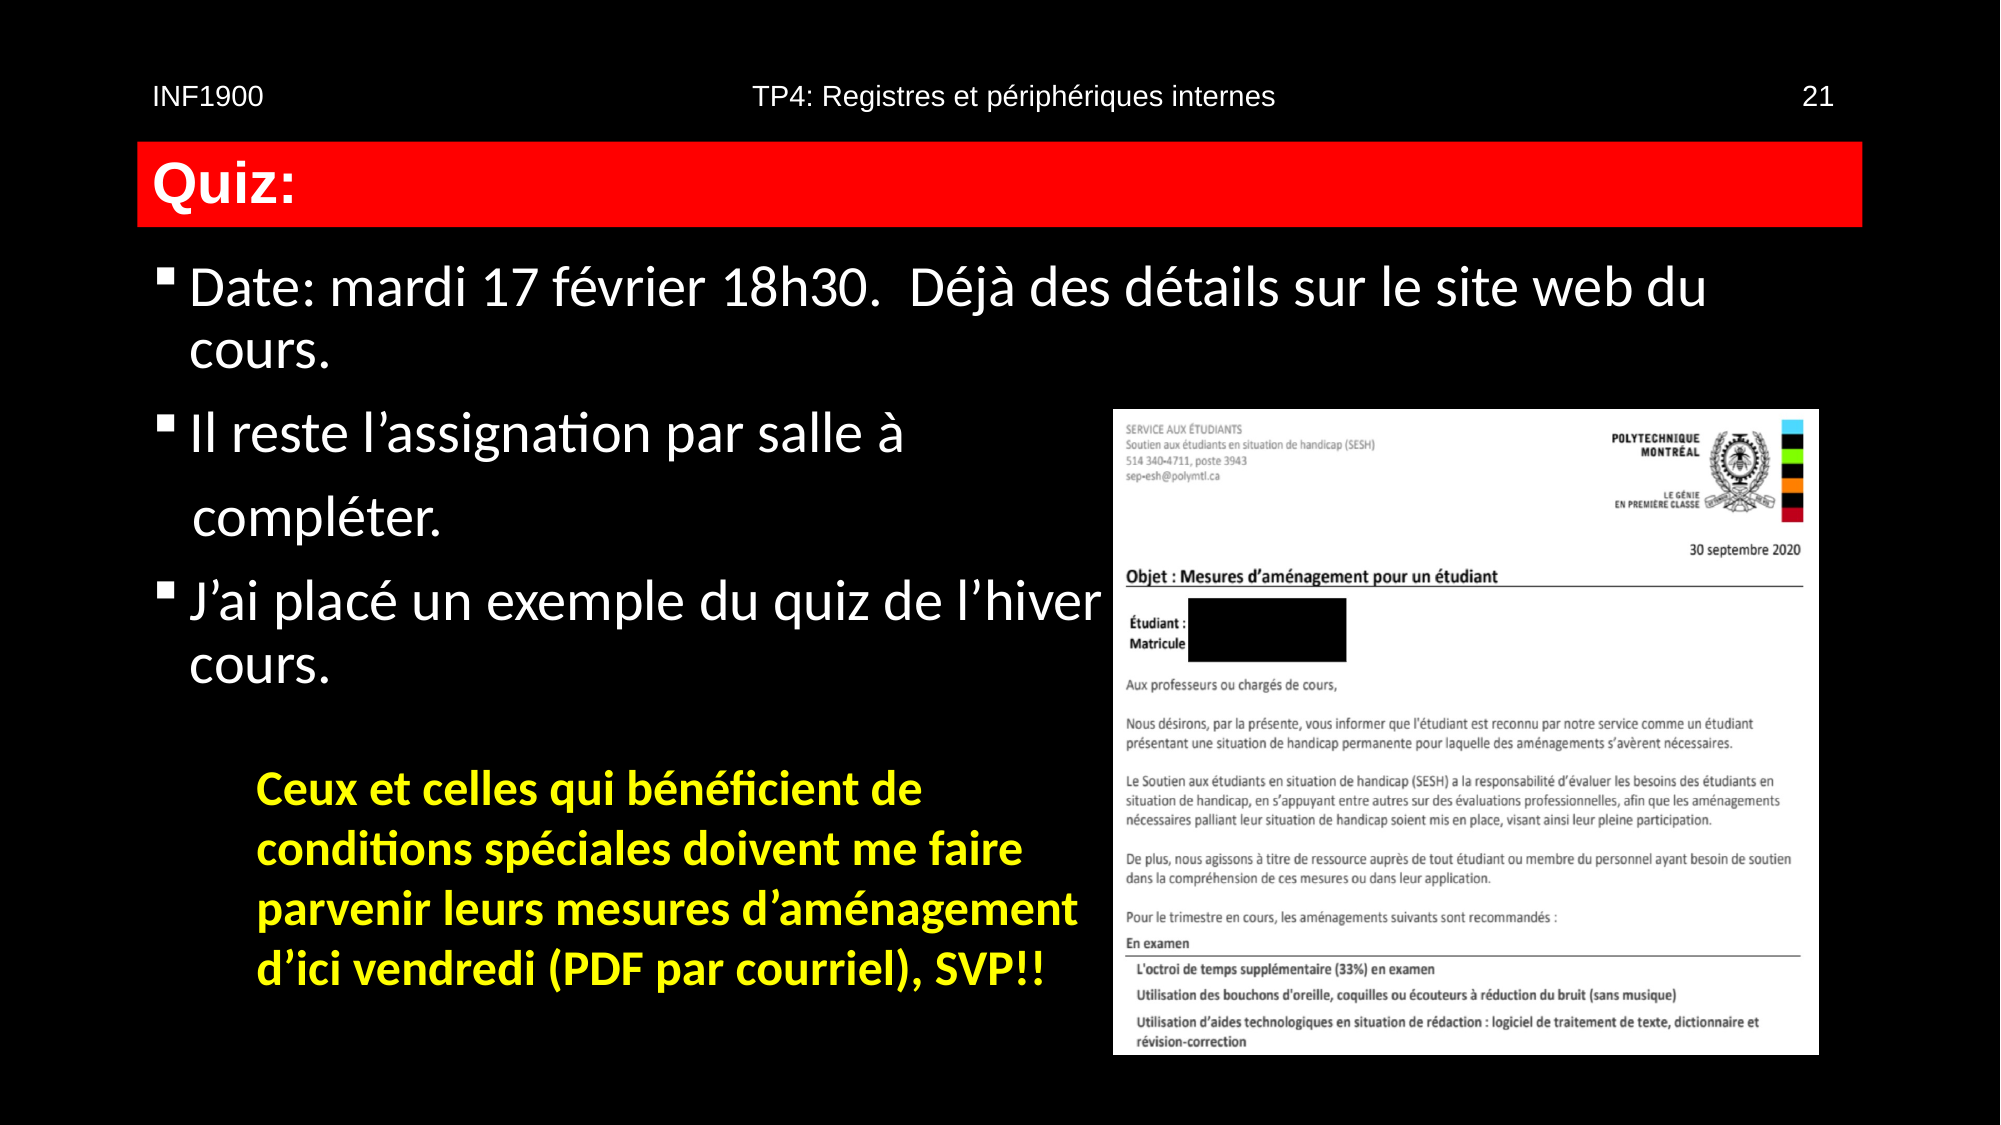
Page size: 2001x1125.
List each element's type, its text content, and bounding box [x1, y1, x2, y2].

picture [1113, 409, 1819, 1055]
list Date: mardi 17 février 18h30. Déjà des détails sur le site web du cours. Il reste l’assignation par salle à compléter. J’ai placé un exemple du quiz de l’hiver 2024 sur le site Moodle du cours. [137, 248, 1863, 1055]
title Quiz: [137, 155, 1863, 228]
text_box Ceux et celles qui bénéficient de conditions spéciales doivent me faire parvenir leurs mesures d’aménagement d’ici vendredi (PDF par courriel), SVP!! [241, 747, 1113, 1003]
text_box INF1900 TP4: Registres et périphériques internes 21 [137, 69, 1863, 155]
